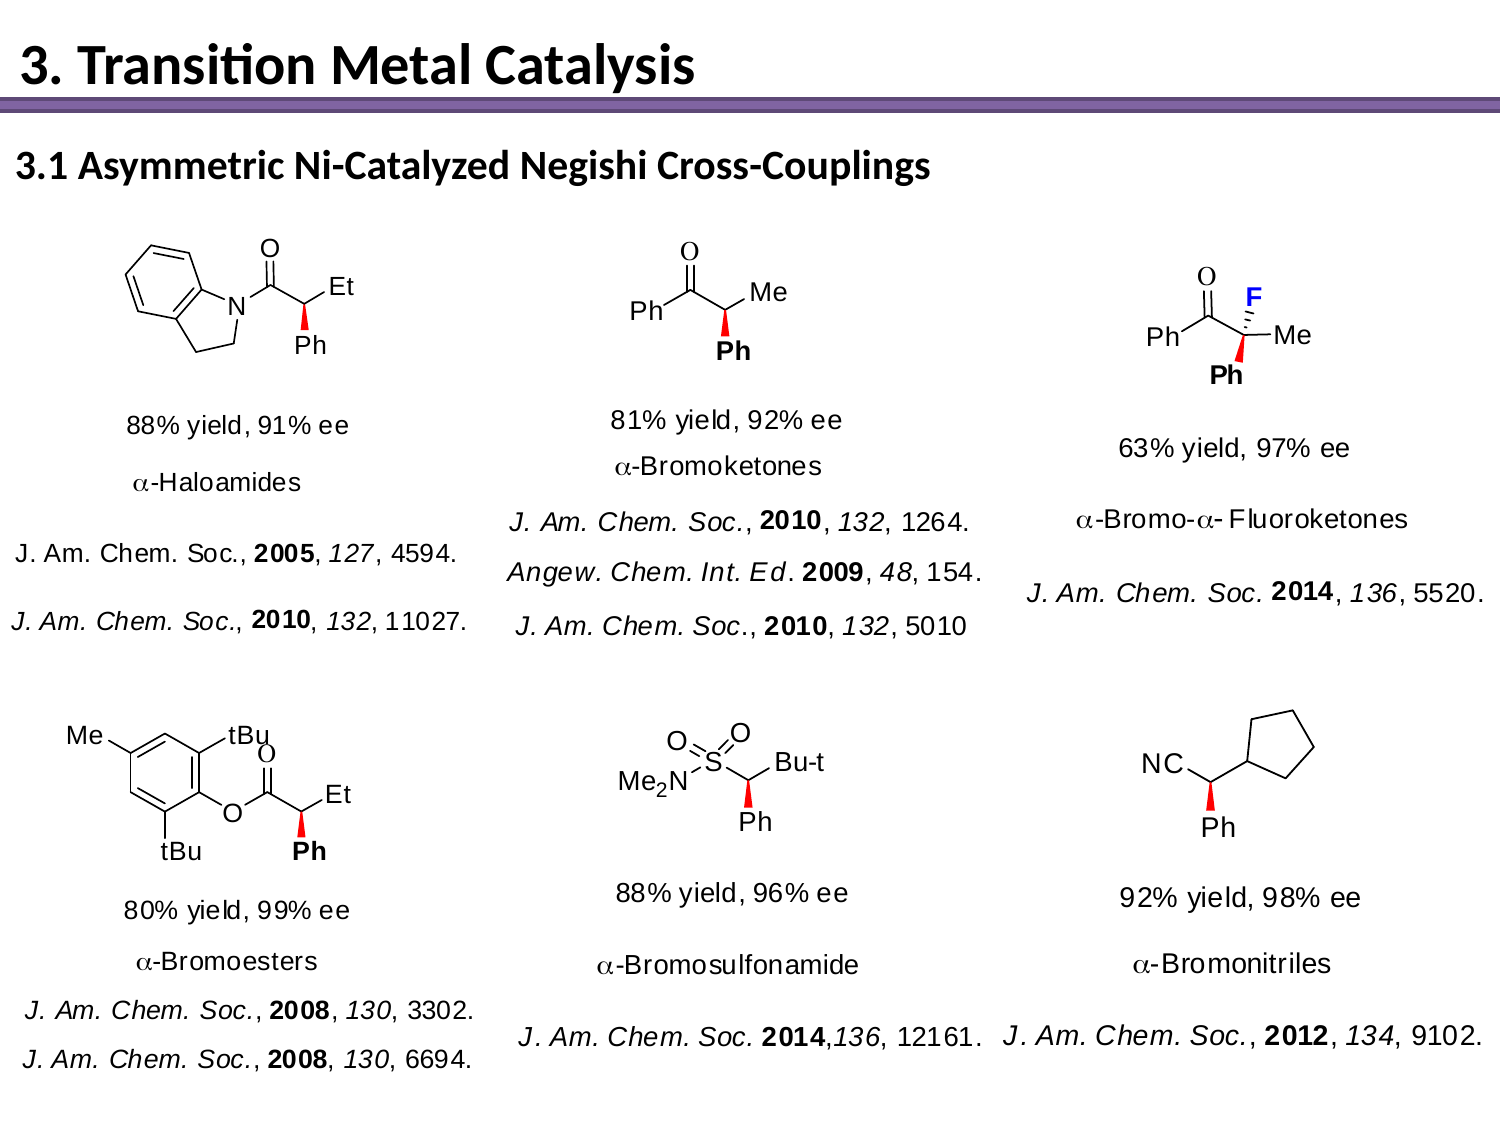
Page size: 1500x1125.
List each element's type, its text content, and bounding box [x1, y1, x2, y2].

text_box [513, 715, 987, 1055]
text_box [1021, 256, 1489, 610]
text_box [5, 231, 473, 639]
text_box [0, 97, 1500, 113]
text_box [17, 715, 482, 1079]
text_box 3.1 Asymmetric Ni-Catalyzed Negishi Cross-Couplings [0, 130, 1500, 196]
text_box 3. Transition Metal Catalysis [4, 0, 711, 97]
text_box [997, 703, 1489, 1055]
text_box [501, 231, 987, 645]
